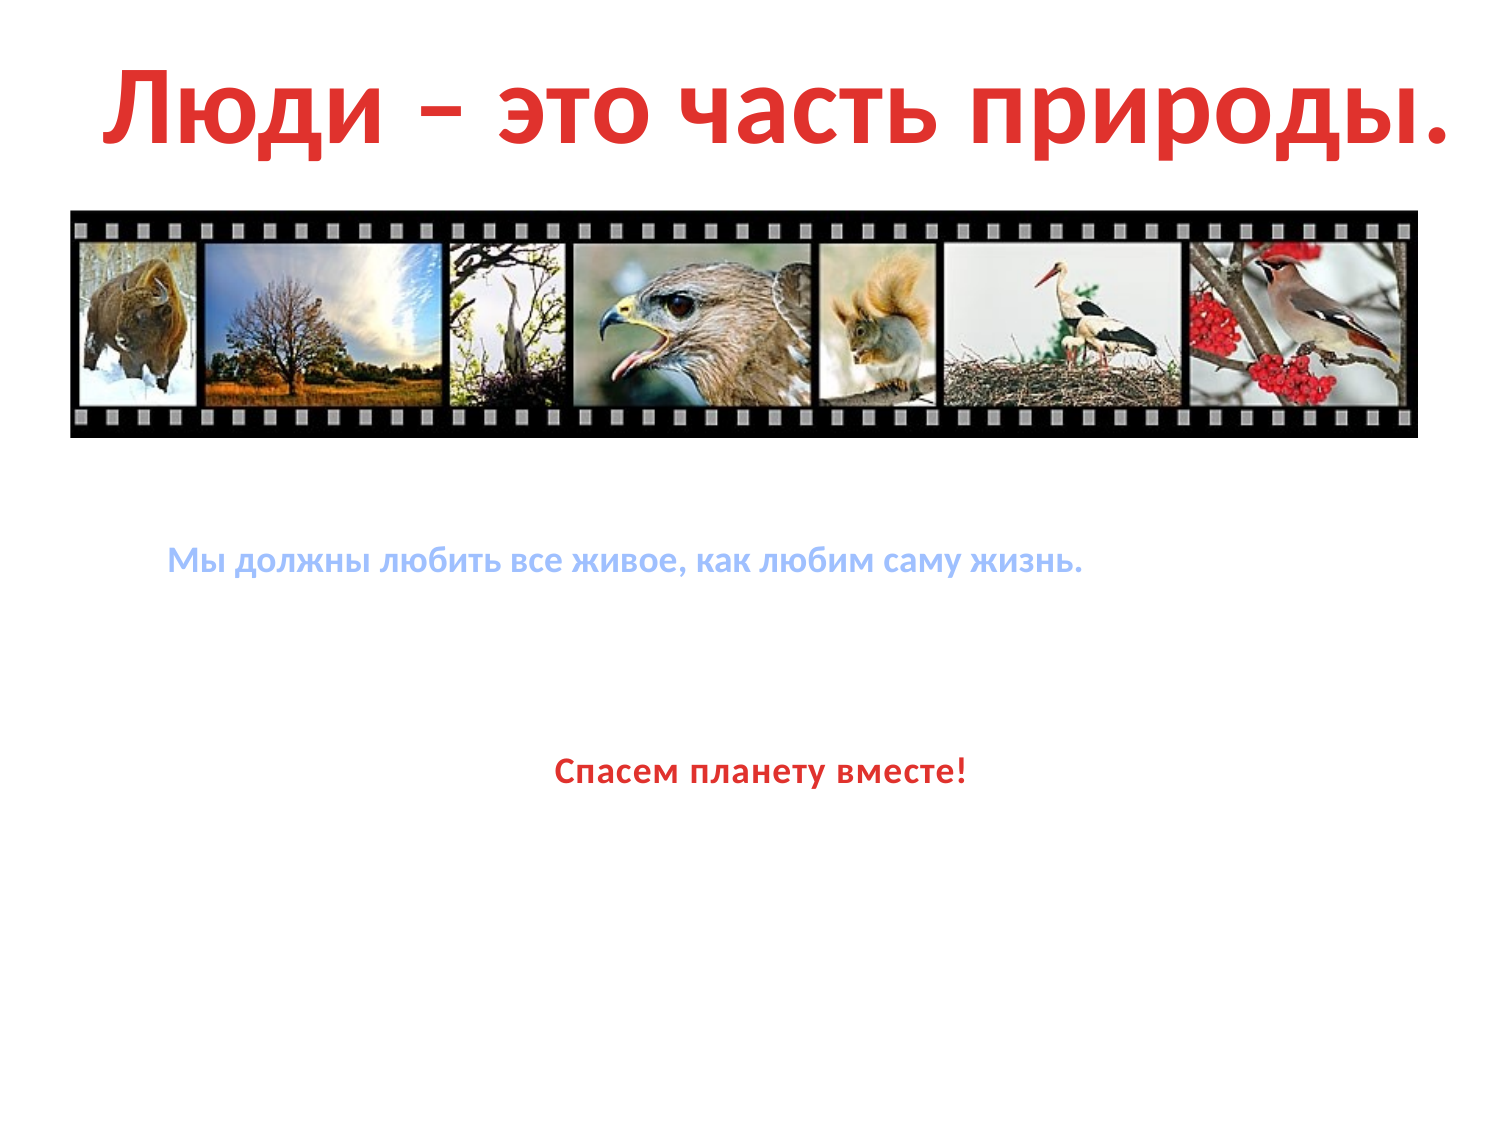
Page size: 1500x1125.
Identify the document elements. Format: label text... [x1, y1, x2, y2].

picture [70, 210, 1419, 438]
text_box Мы должны любить все живое, как любим саму жизнь. [152, 527, 1266, 588]
text_box Спасем планету вместе! [281, 738, 1243, 798]
text_box Люди – это часть природы. [87, 23, 1471, 174]
